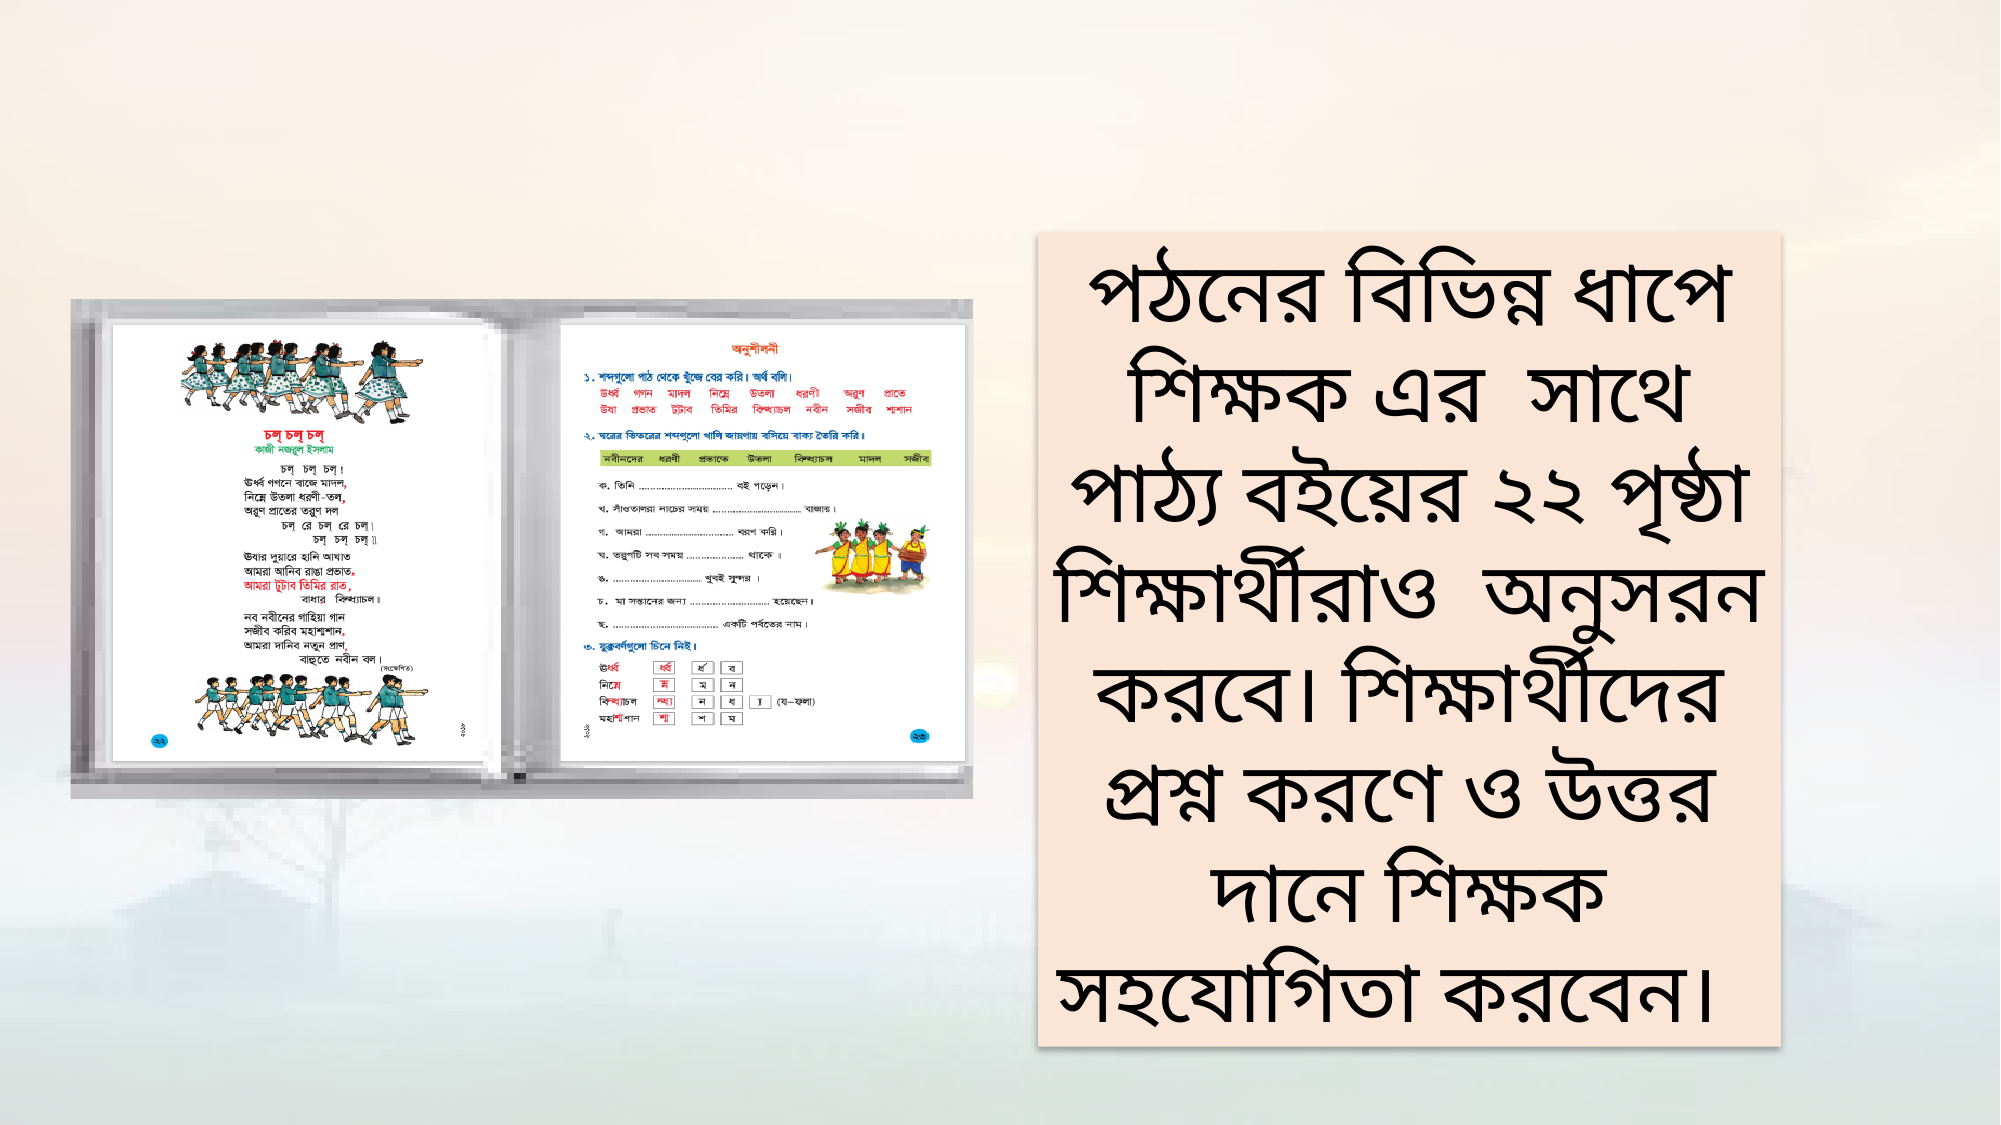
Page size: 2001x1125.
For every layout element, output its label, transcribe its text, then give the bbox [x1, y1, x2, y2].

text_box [70, 299, 974, 799]
text_box পঠনের বিভিন্ন ধাপে শিক্ষক এর সাথে পাঠ্য বইয়ের ২২ পৃষ্ঠা শিক্ষার্থীরাও অনুসরন করবে। শিক্ষার্থীদের প্রশ্ন করণে ও উত্তর দানে শিক্ষক সহযোগিতা করবেন। [1038, 232, 1781, 1047]
